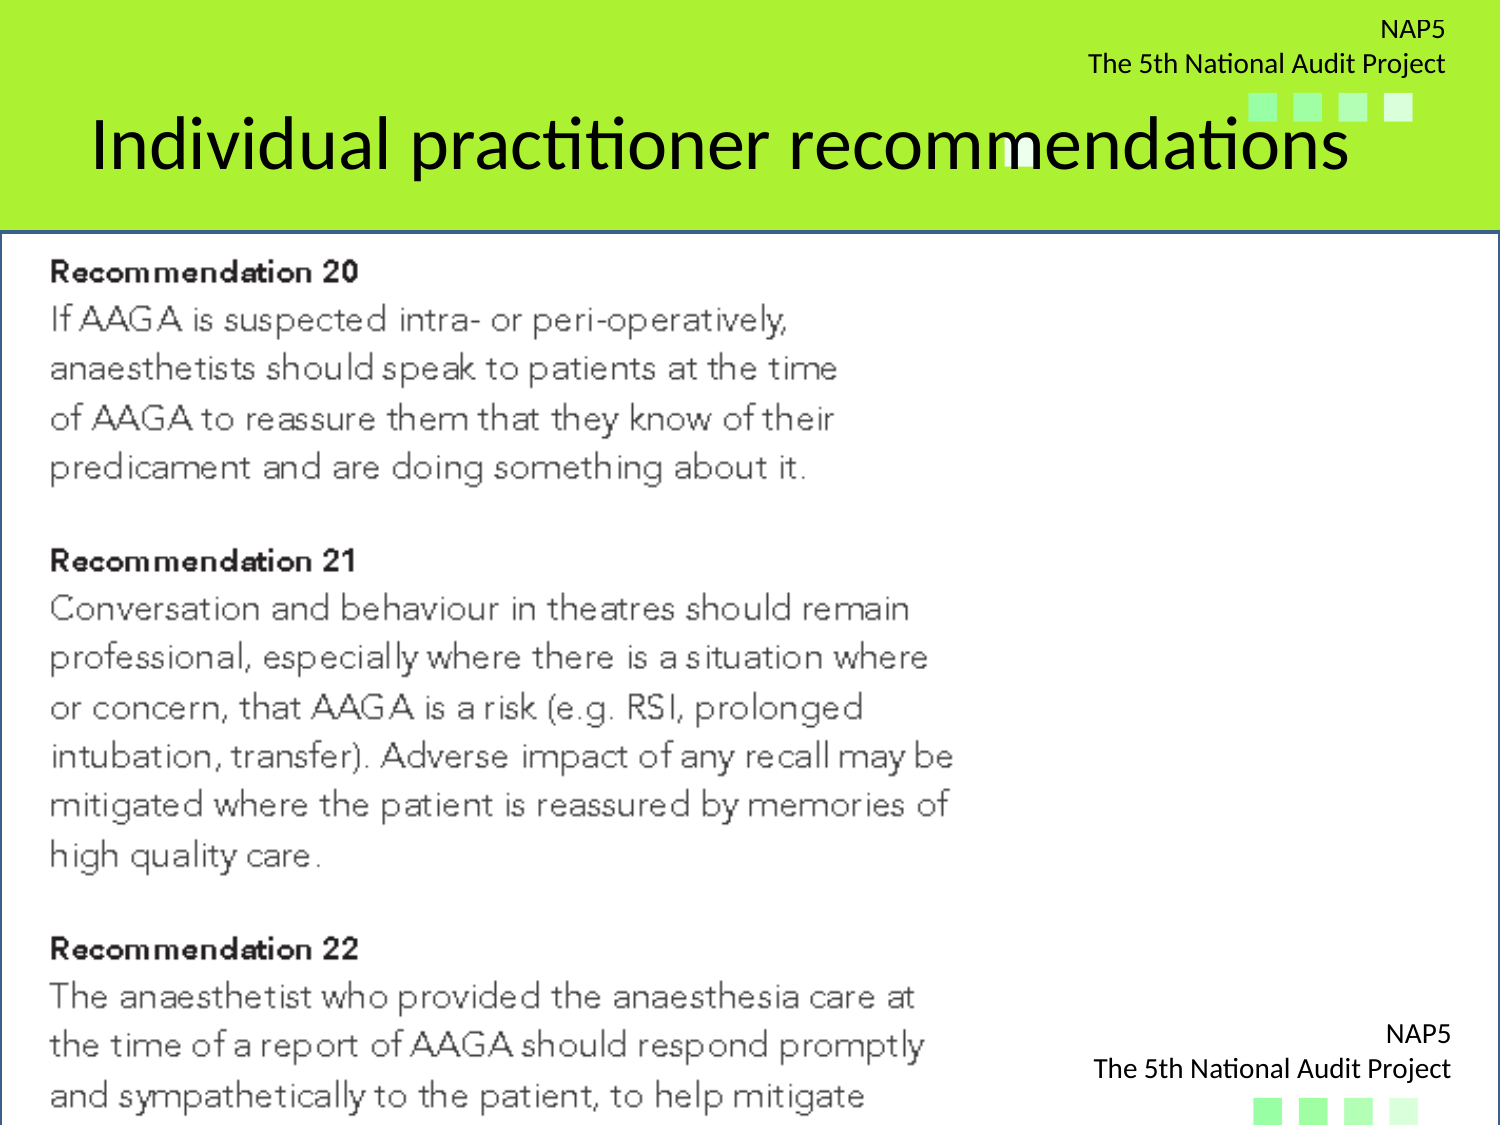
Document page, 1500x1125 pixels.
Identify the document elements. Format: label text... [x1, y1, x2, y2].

title Individual practitioner recommendations [75, 45, 1425, 233]
picture [29, 243, 963, 1125]
